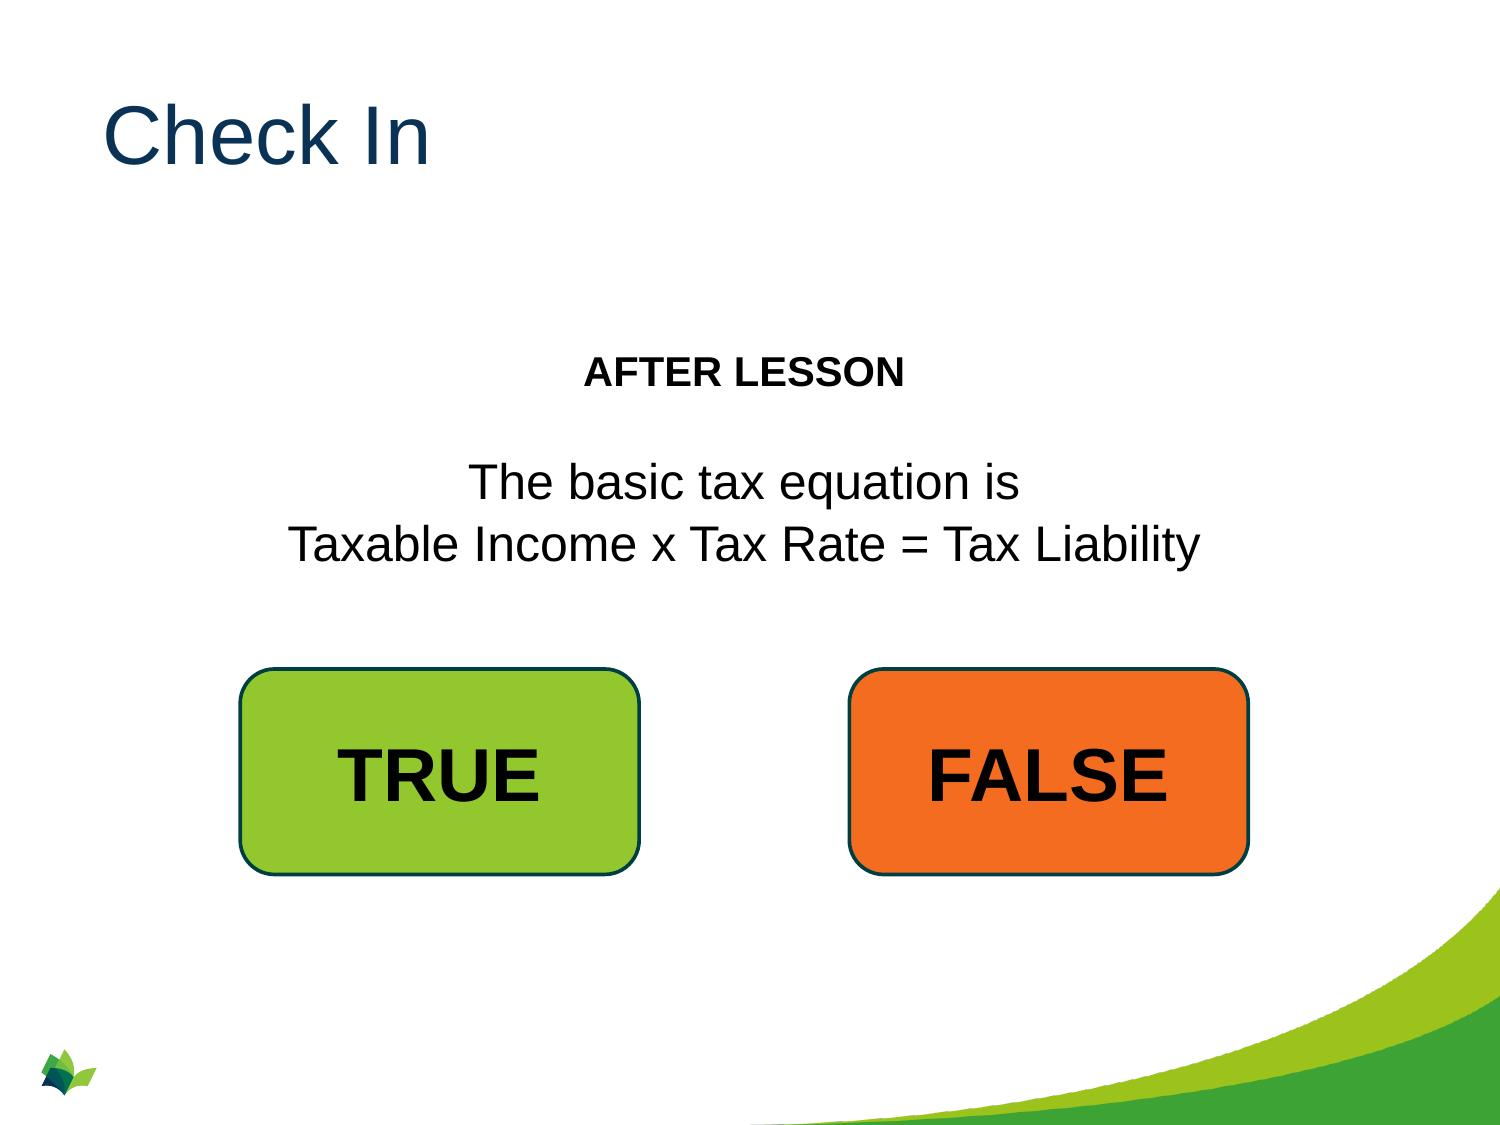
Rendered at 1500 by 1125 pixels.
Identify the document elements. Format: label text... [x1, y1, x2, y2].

text_box TRUE [238, 666, 642, 877]
text_box FALSE [847, 666, 1251, 877]
list AFTER LESSON The basic tax equation is Taxable Income x Tax Rate = Tax Liability [240, 343, 1249, 654]
picture [0, 299, 1500, 1125]
title Check In [87, 29, 1500, 247]
